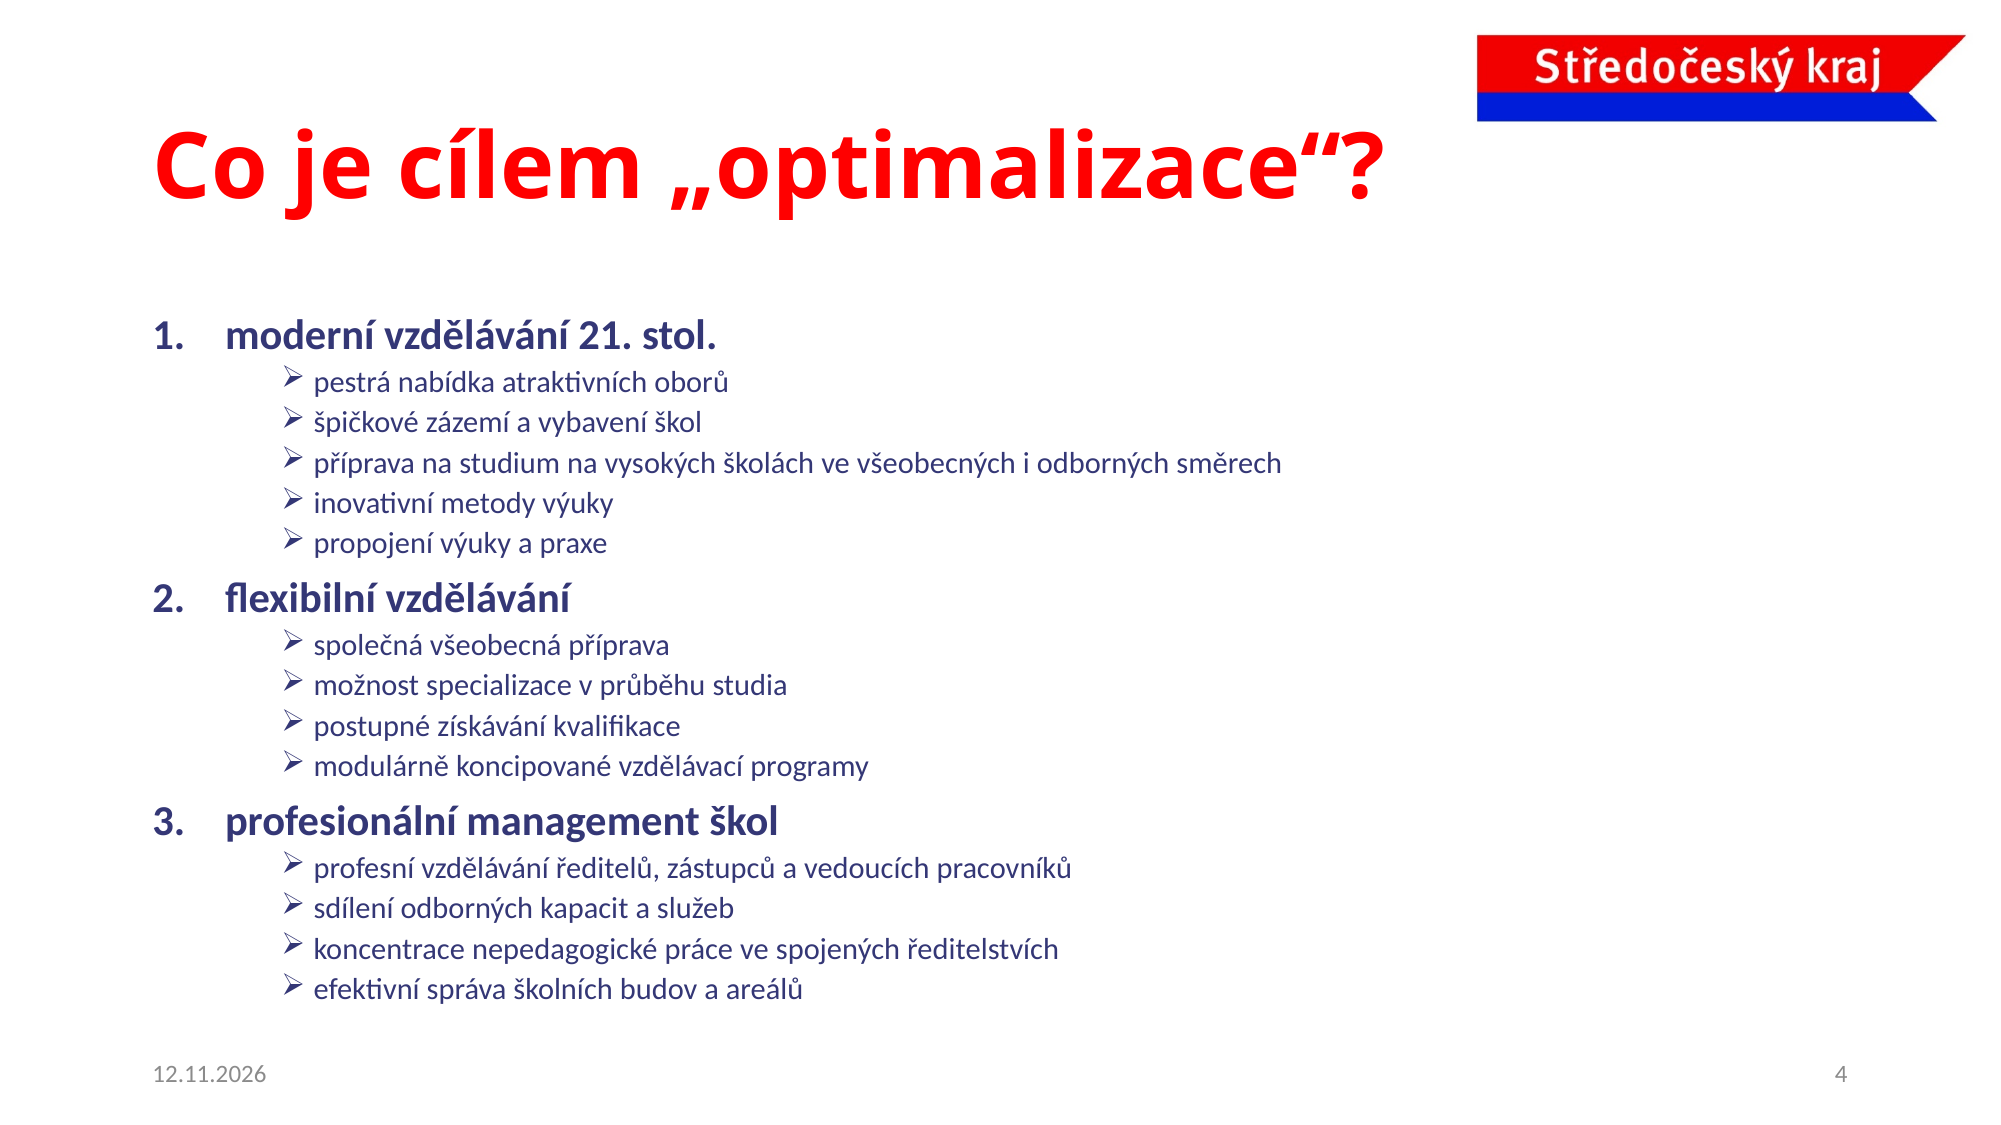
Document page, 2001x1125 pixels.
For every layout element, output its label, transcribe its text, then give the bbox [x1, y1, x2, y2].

picture [1462, 18, 2000, 140]
slide_number 4 [1412, 1042, 1863, 1103]
title Co je cílem „optimalizace“? [137, 59, 1863, 278]
list moderní vzdělávání 21. stol. pestrá nabídka atraktivních oborů špičkové zázemí a vybavení škol příprava na studium na vysokých školách ve všeobecných i odborných směrech inovativní metody výuky propojení výuky a praxe flexibilní vzdělávání společná všeobecná příprava možnost specializace v průběhu studia postupné získávání kvalifikace modulárně koncipované vzdělávací programy profesionální management škol profesní vzdělávání ředitelů, zástupců a vedoucích pracovníků sdílení odborných kapacit a služeb koncentrace nepedagogické práce ve spojených ředitelstvích efektivní správa školních budov a areálů [137, 305, 1696, 1016]
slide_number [137, 1042, 588, 1103]
